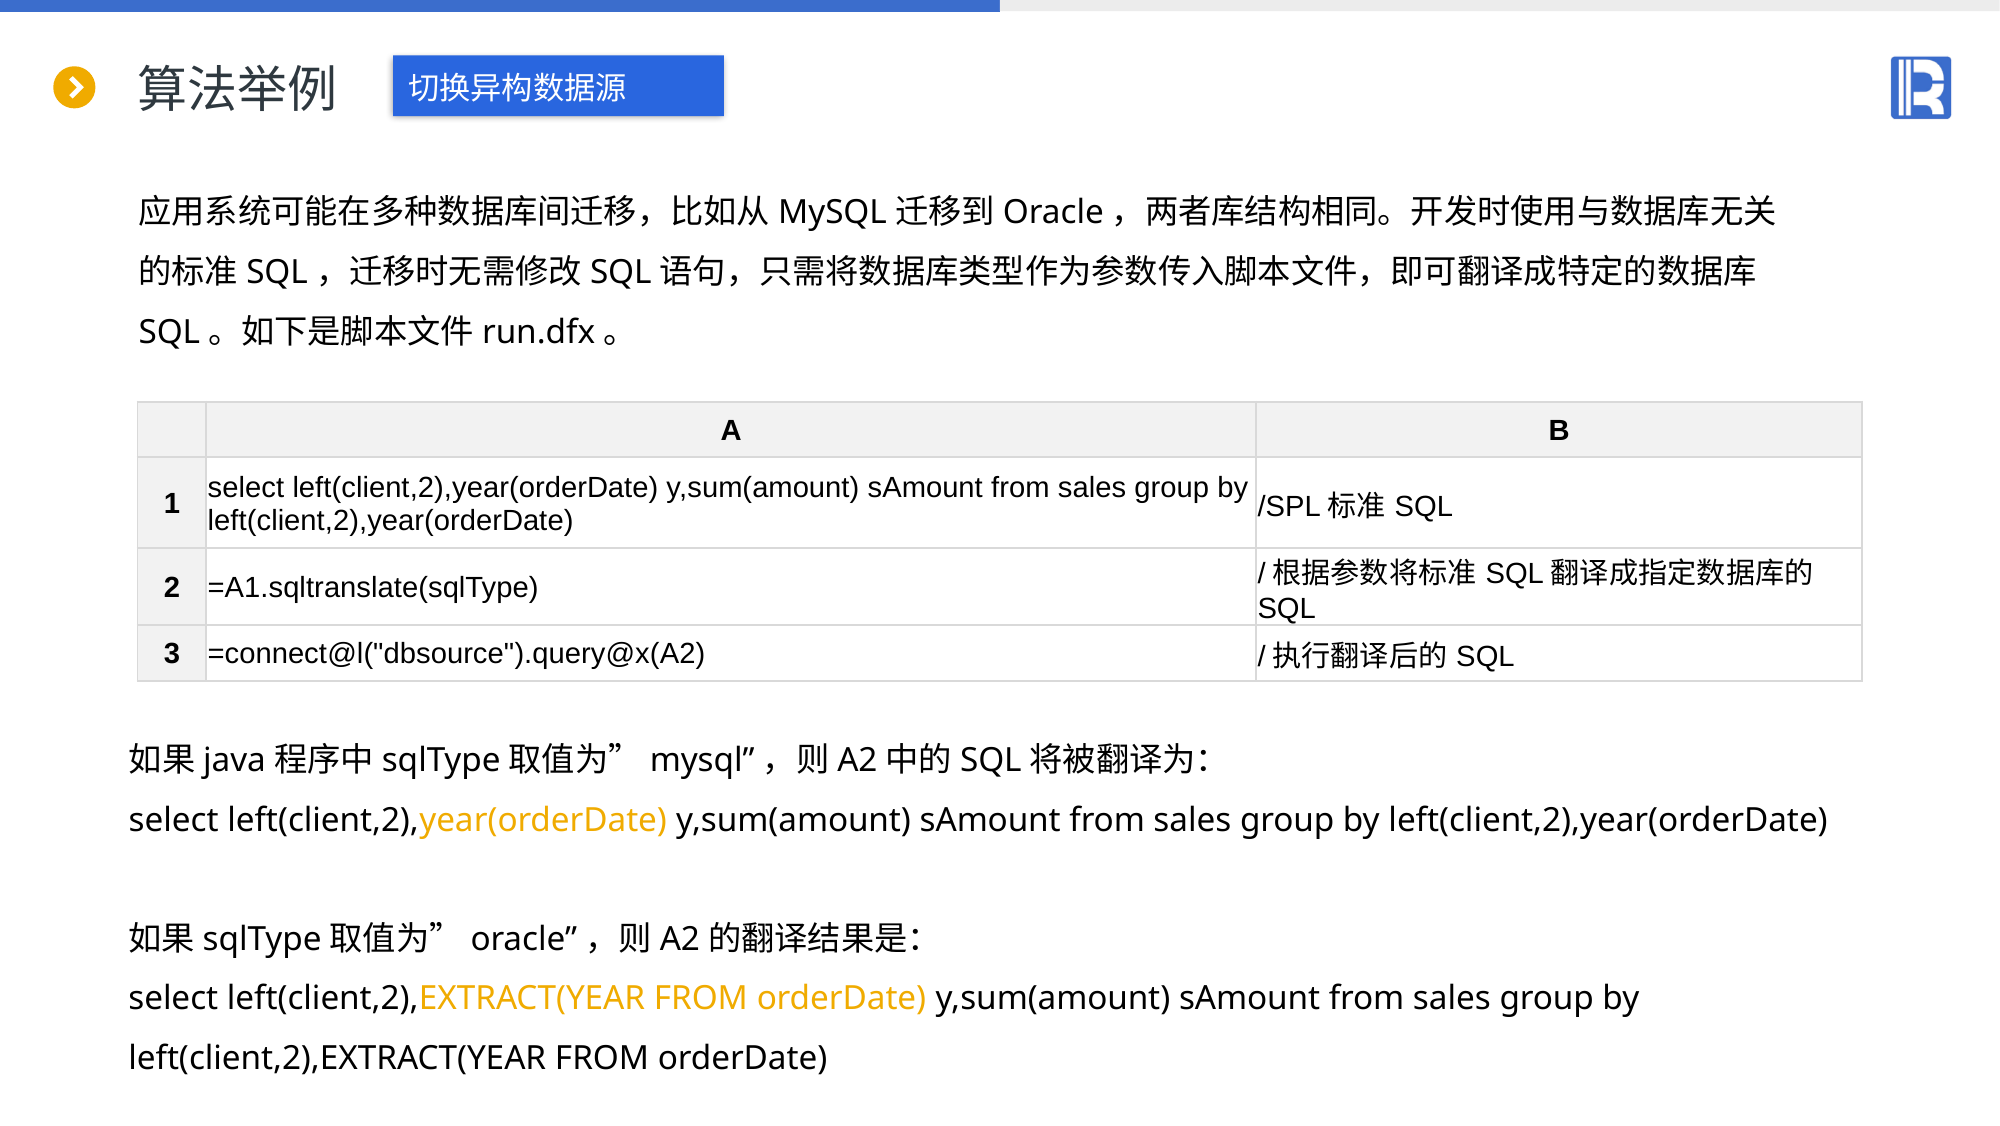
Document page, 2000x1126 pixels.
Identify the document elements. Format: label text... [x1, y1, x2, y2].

table_header [138, 403, 205, 456]
text_box 如果java程序中sqlType取值为”mysql”，则A2中的SQL将被翻译为： select left(client,2),year(orderDate) y,sum(amount) sAmount from sales group by left(client,2),year(orderDate) [103, 701, 1941, 871]
table_header B [1257, 403, 1861, 456]
table_cell 1 [138, 458, 205, 547]
title 算法举例 [116, 43, 1000, 132]
table_cell /执行翻译后的SQL [1257, 626, 1861, 680]
table_cell /根据参数将标准SQL翻译成指定数据库的SQL [1257, 549, 1861, 624]
table_cell select left(client,2),year(orderDate) y,sum(amount) sAmount from sales group by left(client,2),year(orderDate) [207, 458, 1255, 547]
table_cell 3 [138, 626, 205, 680]
table_cell =connect@l("dbsource").query@x(A2) [207, 626, 1255, 680]
text_box 应用系统可能在多种数据库间迁移，比如从MySQL迁移到Oracle，两者库结构相同。开发时使用与数据库无关的标准SQL，迁移时无需修改SQL语句，只需将数据库类型作为参数传入脚本文件，即可翻译成特定的数据库SQL。如下是脚本文件run.dfx。 [114, 187, 1817, 335]
text_box 如果sqlType取值为”oracle”，则A2的翻译结果是： select left(client,2),EXTRACT(YEAR FROM orderDate) y,sum(amount) sAmount from sales group by left(client,2),EXTRACT(YEAR FROM orderDate) [103, 879, 1945, 1042]
picture [1882, 48, 1960, 126]
table_cell /SPL标准SQL [1257, 458, 1861, 547]
table_header A [207, 403, 1255, 456]
table_cell 2 [138, 549, 205, 624]
table_cell =A1.sqltranslate(sqlType) [207, 549, 1255, 624]
